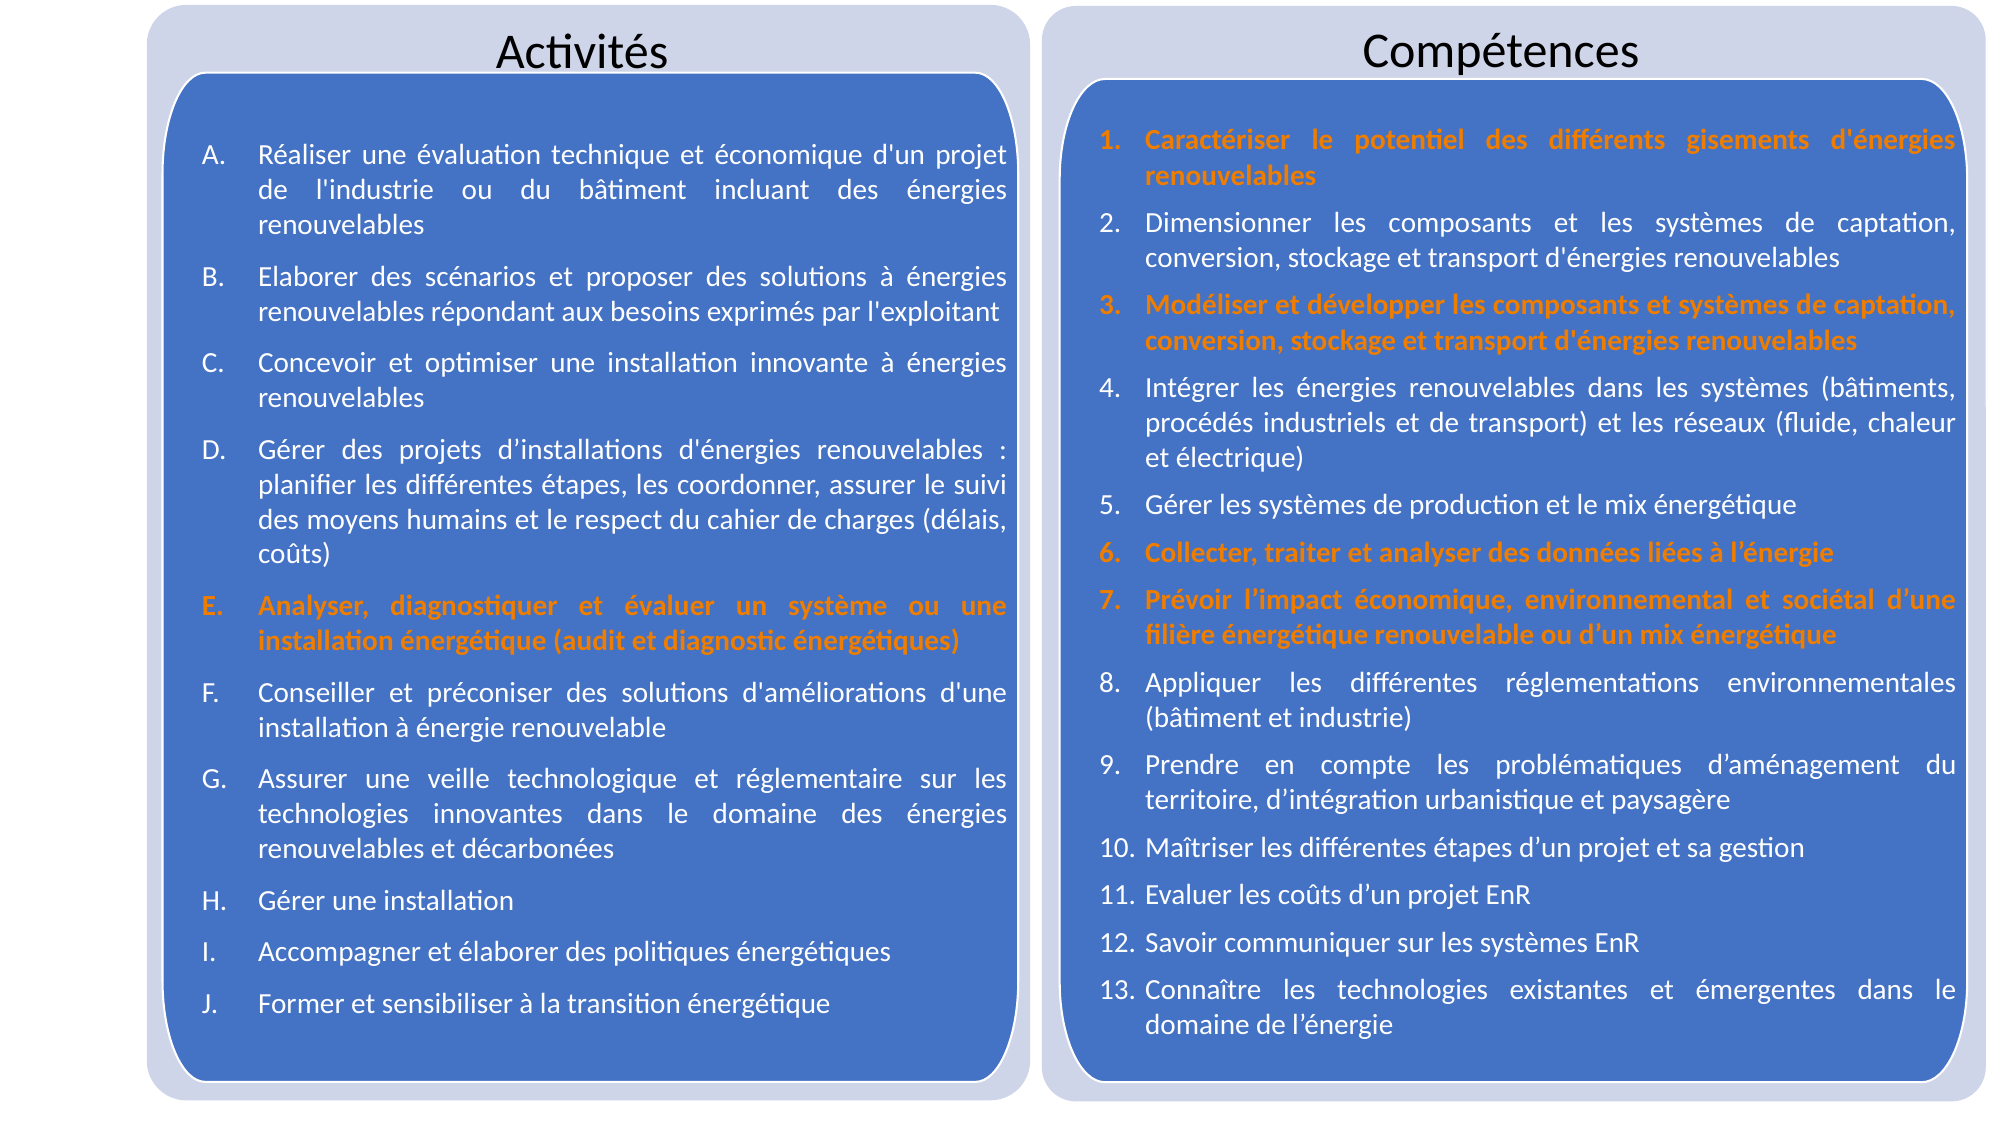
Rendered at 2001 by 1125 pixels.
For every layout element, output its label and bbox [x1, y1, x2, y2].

text_box [153, 17, 1025, 1101]
picture [1808, 0, 2000, 158]
text_box [149, 0, 1019, 1082]
text_box [1025, 5, 1986, 1102]
